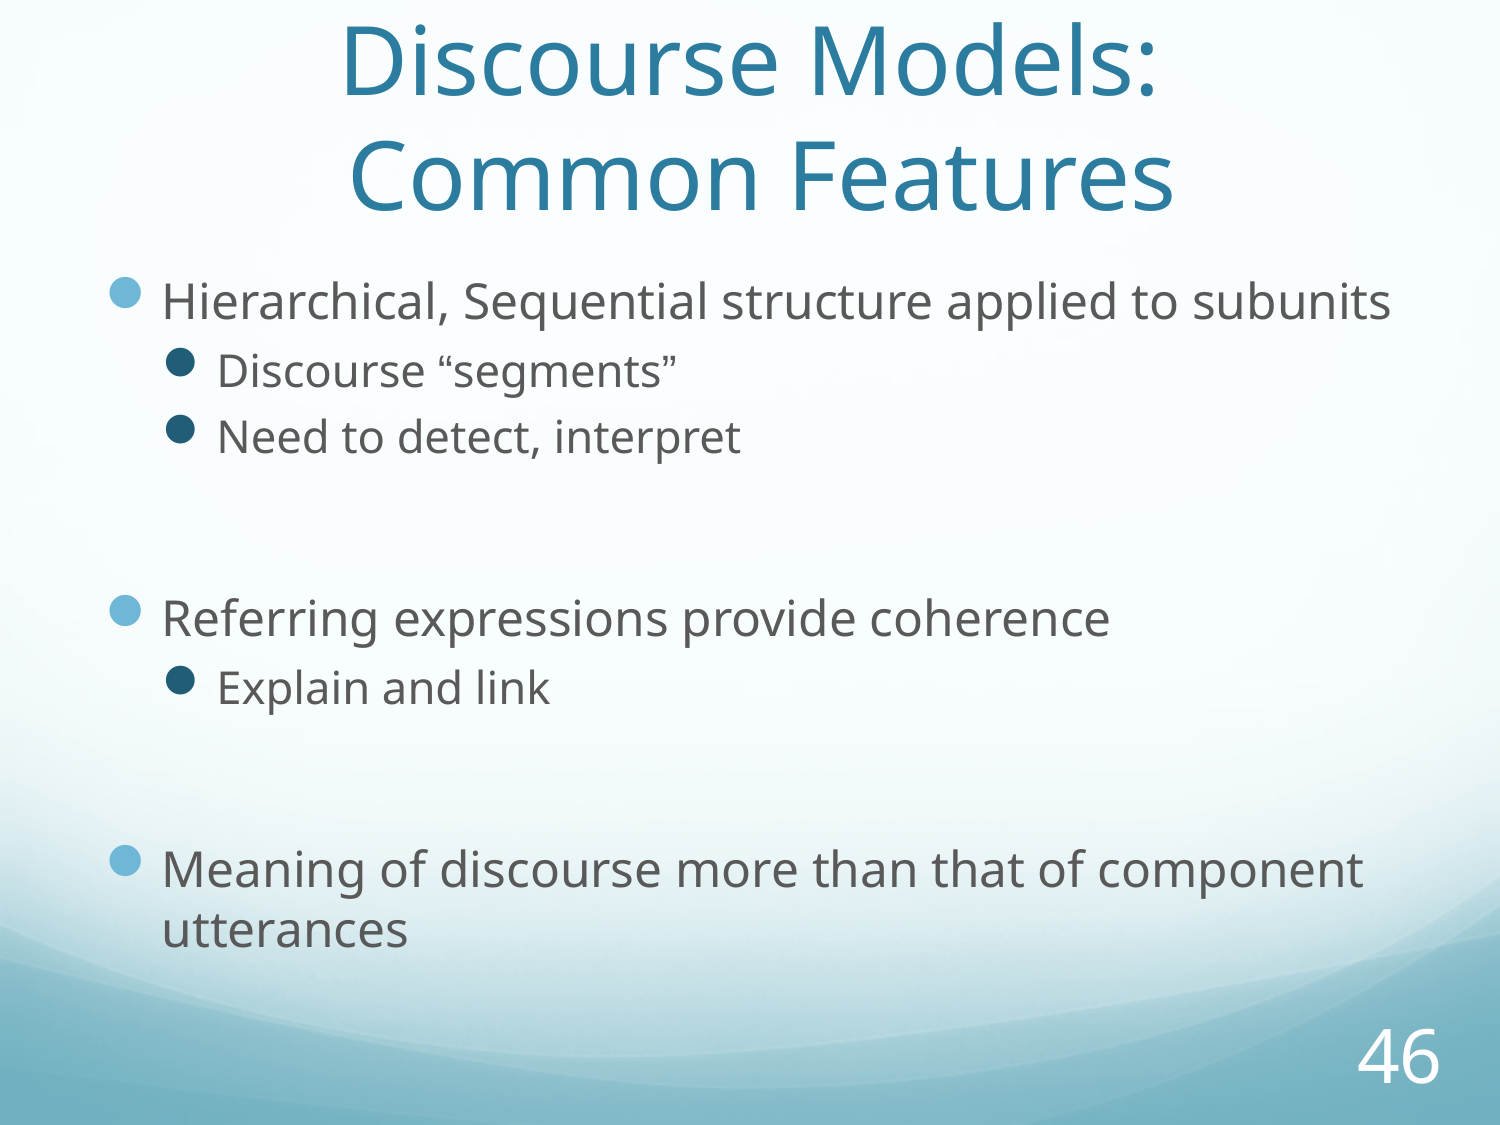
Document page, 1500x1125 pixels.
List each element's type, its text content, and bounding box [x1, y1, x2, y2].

title Discourse Models: Common Features [90, 17, 1410, 237]
slide_number 46 [1295, 1029, 1459, 1090]
list Hierarchical, Sequential structure applied to subunits Discourse “segments” Need to detect, interpret Referring expressions provide coherence Explain and link Meaning of discourse more than that of component utterances [90, 262, 1410, 975]
